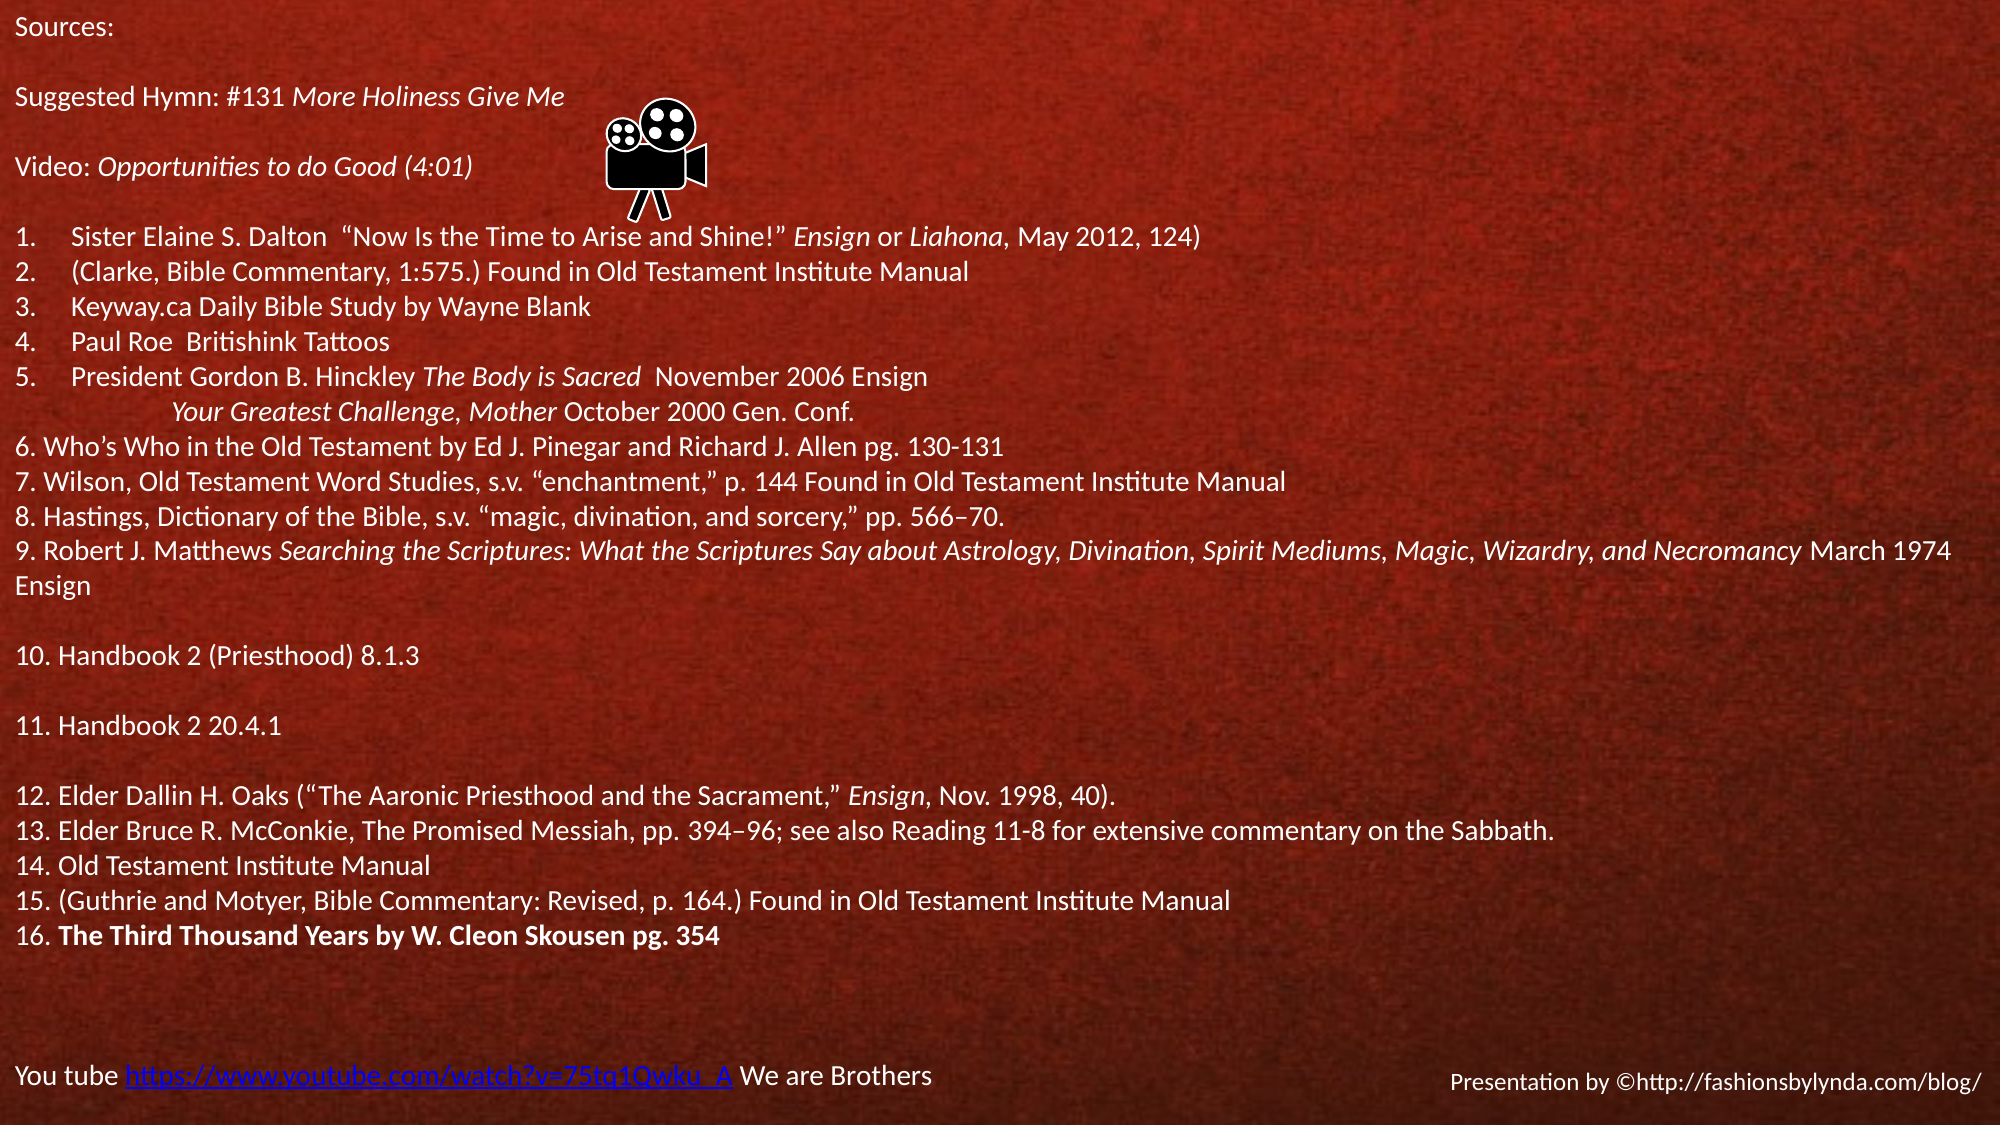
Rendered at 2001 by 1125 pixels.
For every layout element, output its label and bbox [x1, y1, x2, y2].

picture [0, 0, 2000, 1125]
text_box [606, 99, 707, 222]
